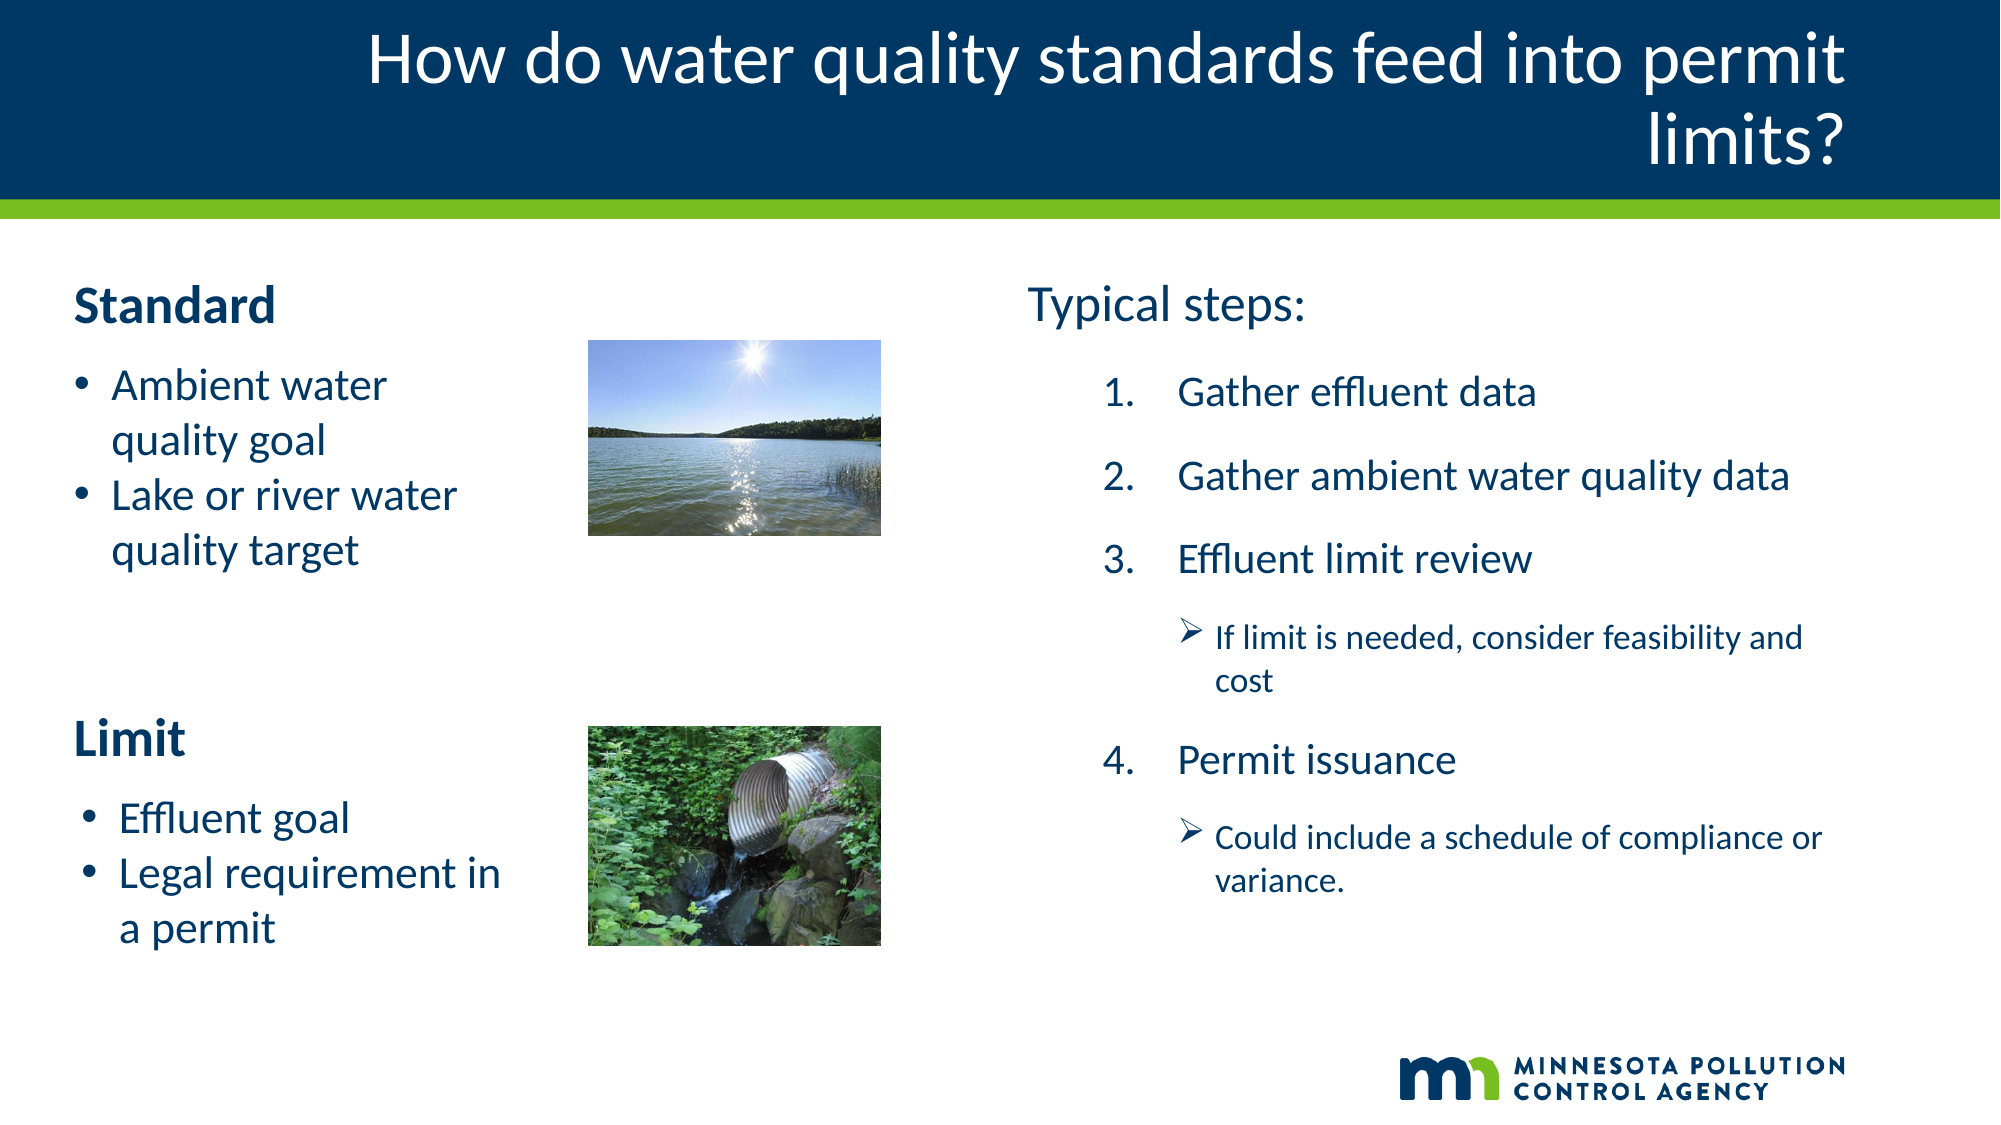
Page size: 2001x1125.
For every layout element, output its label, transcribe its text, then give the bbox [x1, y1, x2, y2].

list Standard Ambient water quality goal Lake or river water quality target Limit Effluent goal Legal requirement in a permit [58, 261, 988, 1014]
picture [588, 340, 881, 536]
title How do water quality standards feed into permit limits? [137, 24, 1863, 175]
picture [588, 726, 881, 946]
list Typical steps: Gather effluent data Gather ambient water quality data Effluent limit review If limit is needed, consider feasibility and cost Permit issuance Could include a schedule of compliance or variance. [1012, 261, 1863, 1014]
